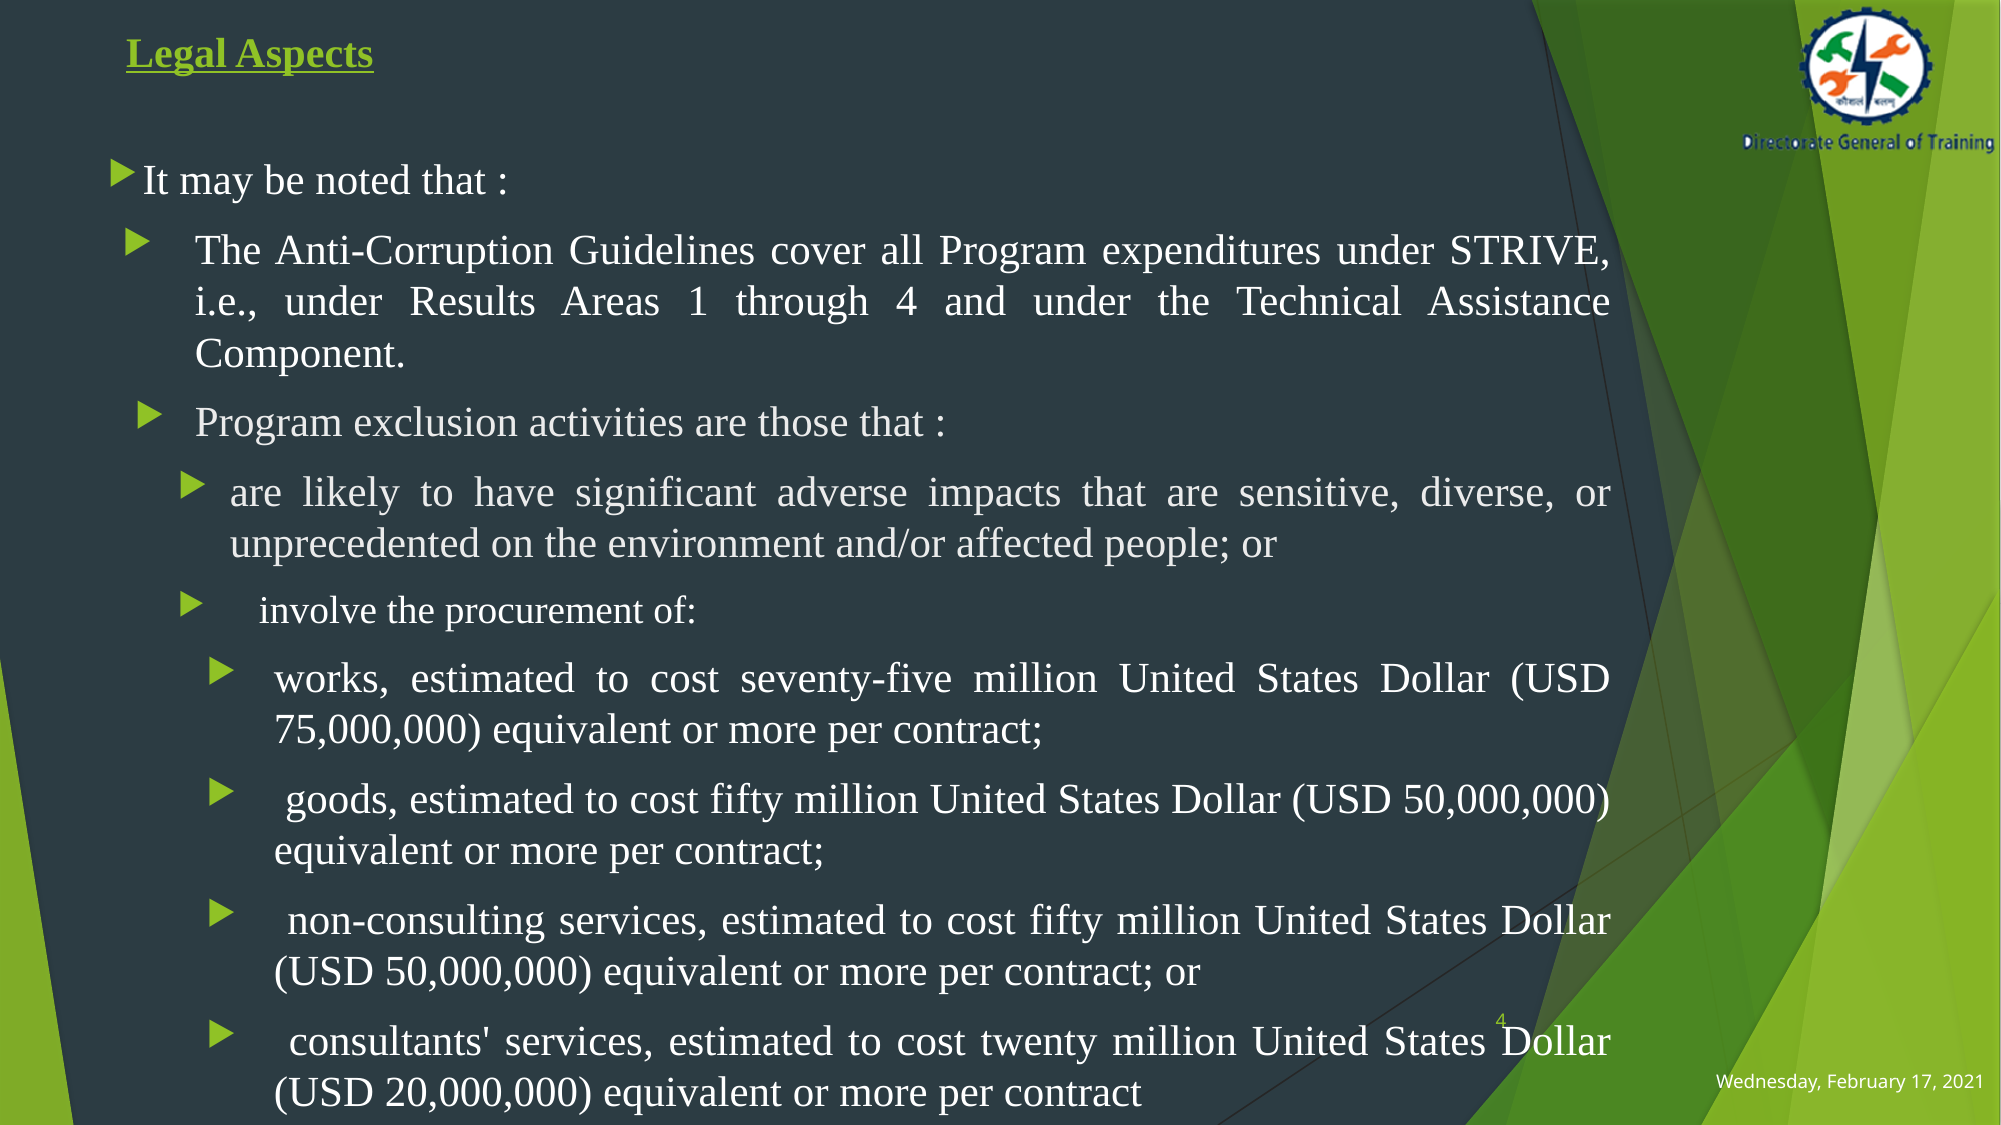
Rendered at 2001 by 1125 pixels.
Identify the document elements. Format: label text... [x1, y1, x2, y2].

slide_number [1698, 1050, 2000, 1111]
picture [1738, 0, 2000, 164]
title Legal Aspects [111, 18, 1522, 127]
slide_number 4 [1409, 991, 1522, 1051]
list It may be noted that : The Anti-Corruption Guidelines cover all Program expenditures under STRIVE, i.e., under Results Areas 1 through 4 and under the Technical Assistance Component. Program exclusion activities are those that : are likely to have significant adverse impacts that are sensitive, diverse, or unprecedented on the environment and/or affected people; or involve the procurement of: works, estimated to cost seventy-five million United States Dollar (USD 75,000,000) equivalent or more per contract; goods, estimated to cost fifty million United States Dollar (USD 50,000,000) equivalent or more per contract; non-consulting services, estimated to cost fifty million United States Dollar (USD 50,000,000) equivalent or more per contract; or consultants' services, estimated to cost twenty million United States Dollar (USD 20,000,000) equivalent or more per contract [92, 144, 1627, 1125]
